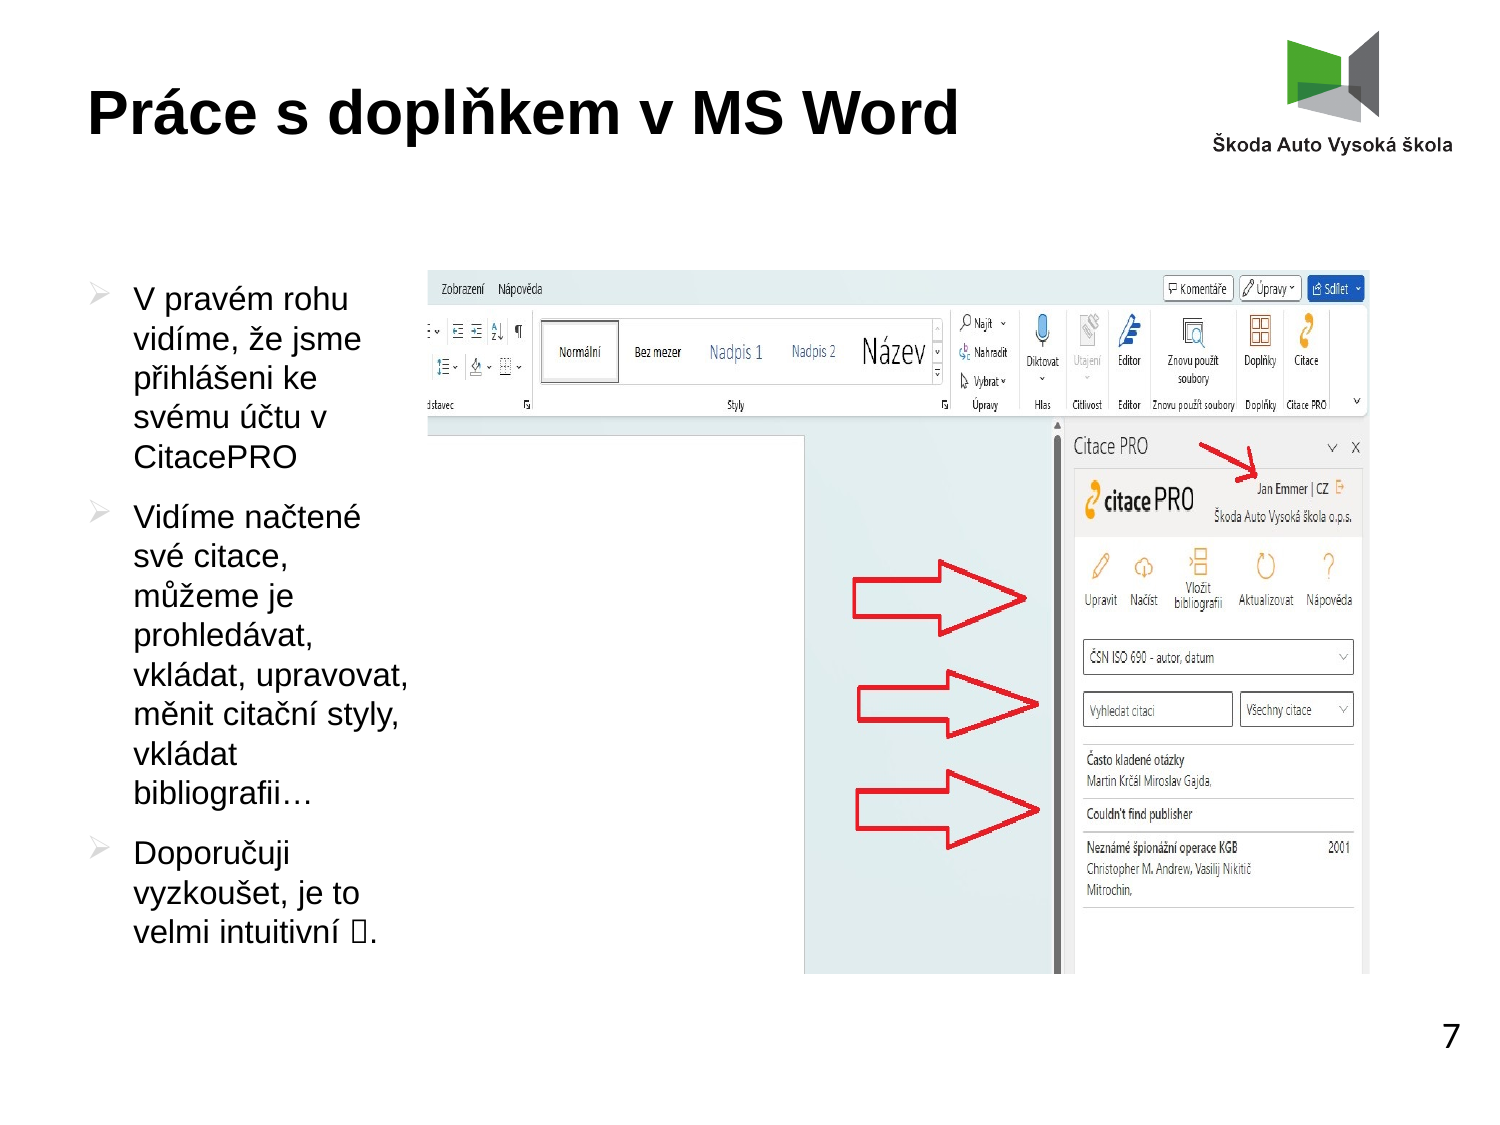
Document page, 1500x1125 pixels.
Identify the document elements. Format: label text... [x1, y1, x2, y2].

picture [427, 270, 1370, 974]
picture [1212, 30, 1453, 159]
list V pravém rohu vidíme, že jsme přihlášeni ke svému účtu v CitacePRO Vidíme načtené své citace, můžeme je prohledávat, vkládat, upravovat, měnit citační styly, vkládat bibliografii… Doporučuji vyzkoušet, je to velmi intuitivní . [71, 270, 427, 974]
list Práce s doplňkem v MS Word [72, 72, 1148, 158]
slide_number 7 [1427, 1003, 1479, 1053]
